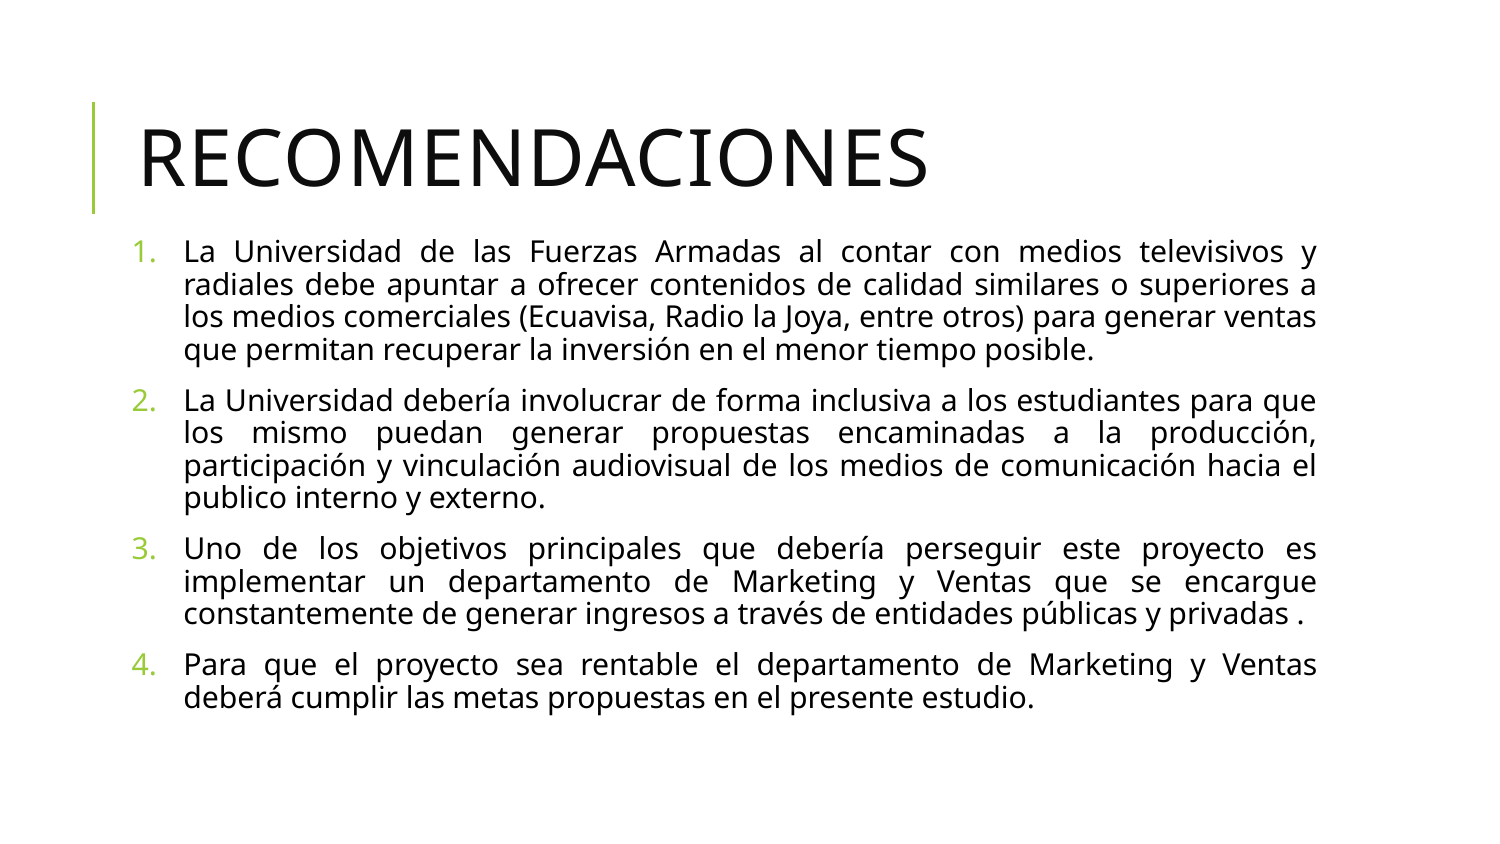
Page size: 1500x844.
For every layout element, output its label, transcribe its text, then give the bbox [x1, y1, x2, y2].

list La Universidad de las Fuerzas Armadas al contar con medios televisivos y radiales debe apuntar a ofrecer contenidos de calidad similares o superiores a los medios comerciales (Ecuavisa, Radio la Joya, entre otros) para generar ventas que permitan recuperar la inversión en el menor tiempo posible. La Universidad debería involucrar de forma inclusiva a los estudiantes para que los mismo puedan generar propuestas encaminadas a la producción, participación y vinculación audiovisual de los medios de comunicación hacia el publico interno y externo. Uno de los objetivos principales que debería perseguir este proyecto es implementar un departamento de Marketing y Ventas que se encargue constantemente de generar ingresos a través de entidades públicas y privadas . Para que el proyecto sea rentable el departamento de Marketing y Ventas deberá cumplir las metas propuestas en el presente estudio. [126, 231, 1322, 727]
title RECOMENDACIONES [126, 71, 1322, 231]
